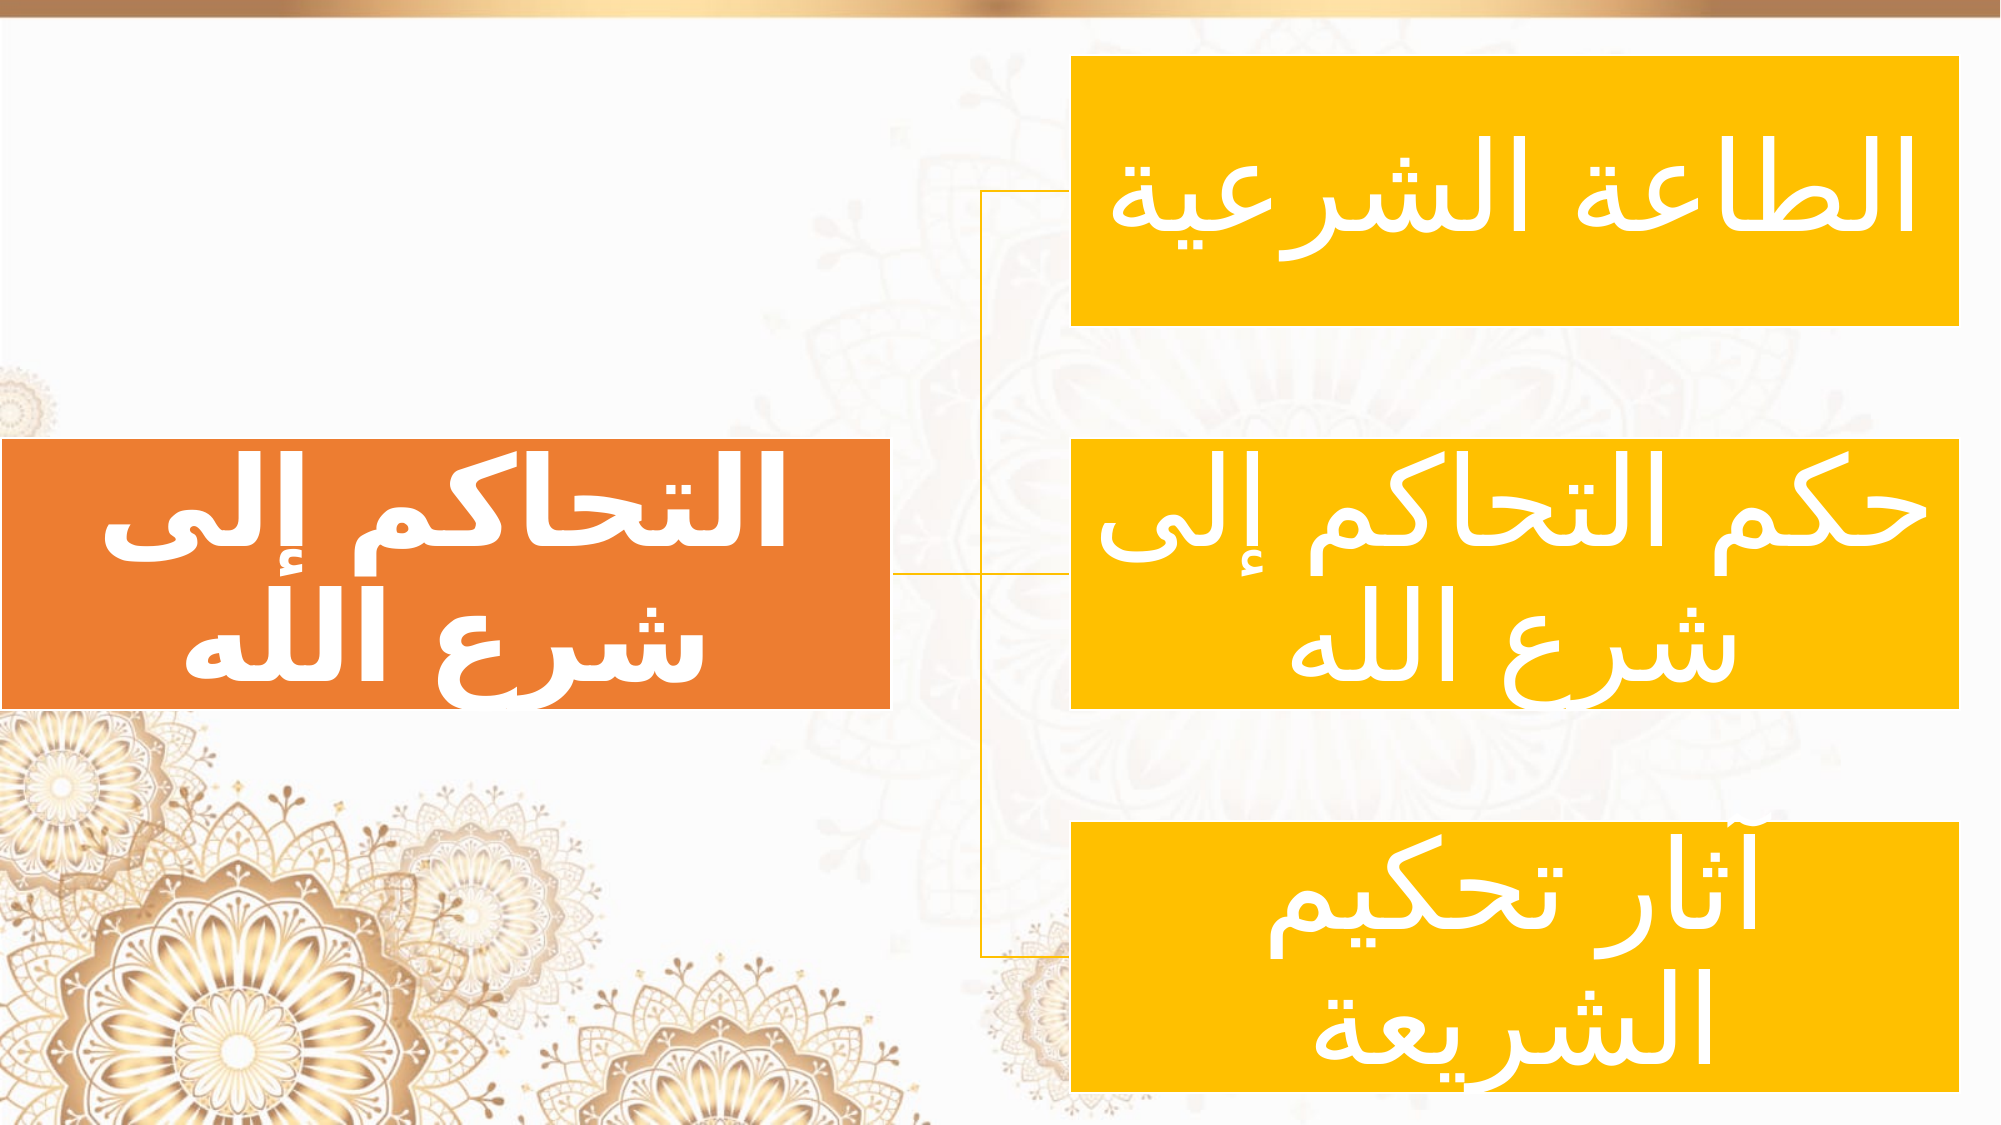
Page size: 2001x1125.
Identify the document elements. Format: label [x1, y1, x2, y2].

picture [0, 0, 2001, 1125]
text_box [0, 49, 1962, 1098]
